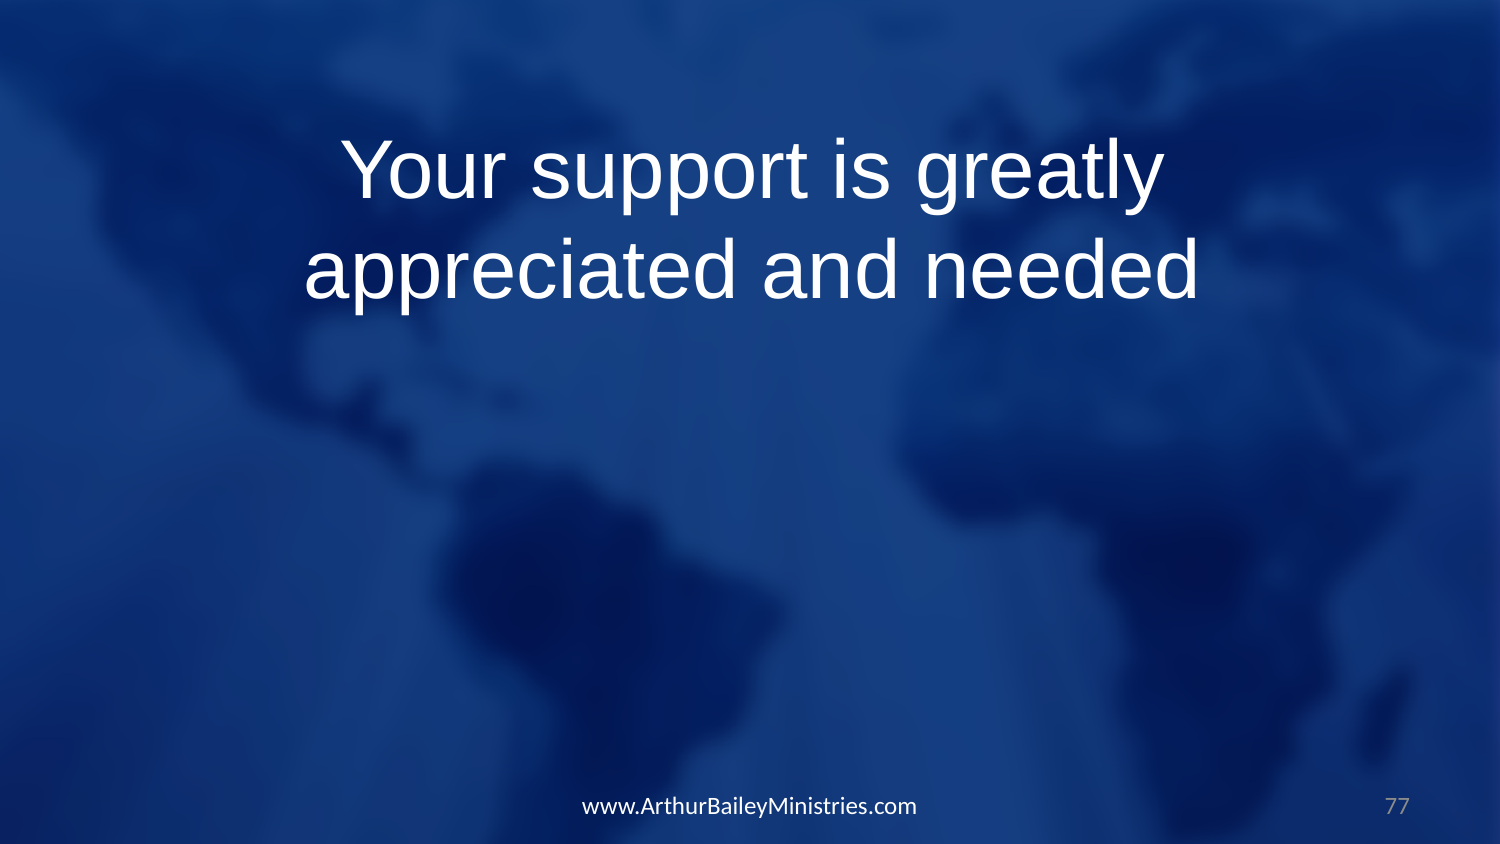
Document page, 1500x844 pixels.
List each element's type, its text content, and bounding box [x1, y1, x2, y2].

slide_number 77 [1074, 782, 1425, 827]
list Your support is greatly appreciated and needed [151, 107, 1355, 741]
footer www.ArthurBaileyMinistries.com [512, 782, 988, 827]
picture [0, 0, 1500, 844]
